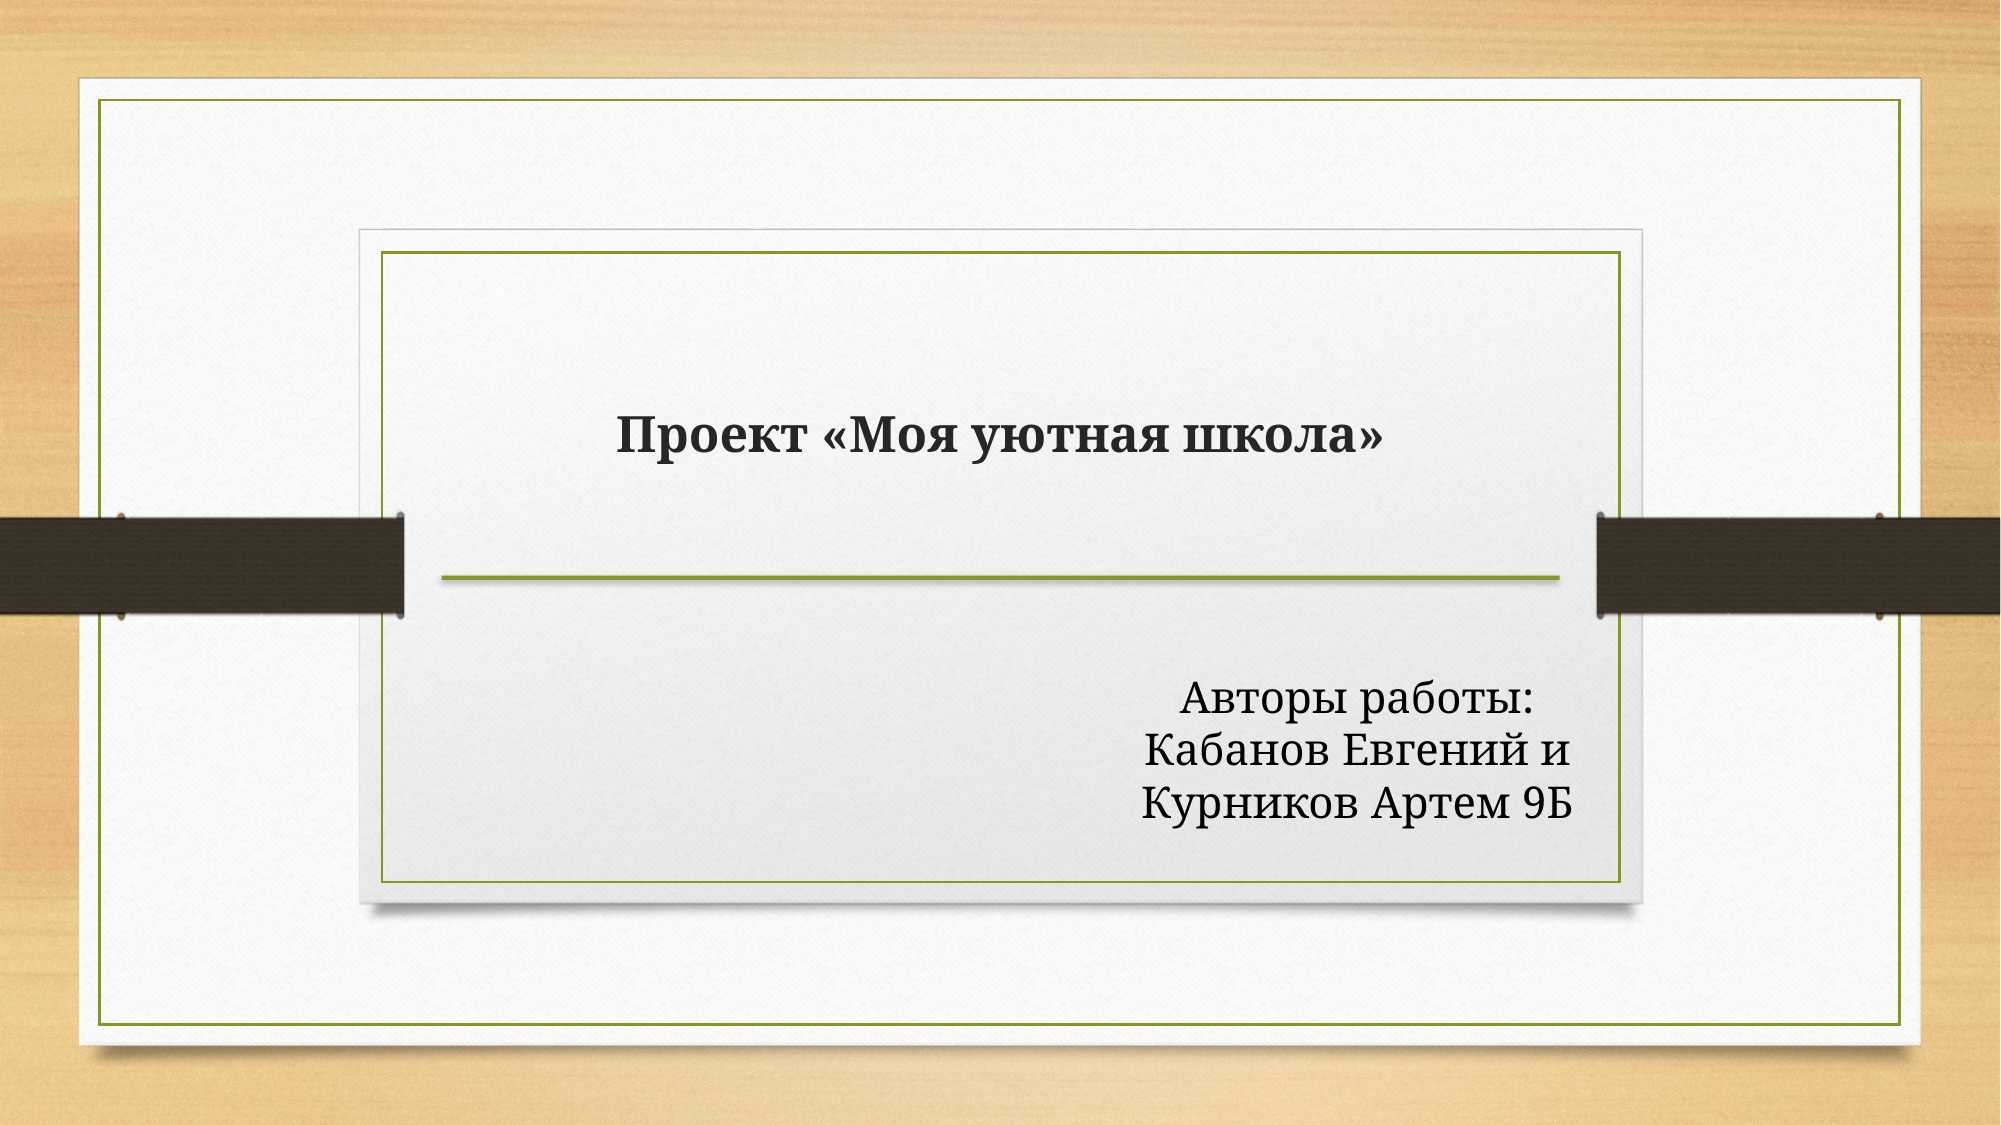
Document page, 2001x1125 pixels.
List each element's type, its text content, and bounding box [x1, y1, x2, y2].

text_box Проект «Моя уютная школа» [441, 354, 1560, 470]
picture [0, 0, 2001, 1125]
text_box Авторы работы: Кабанов Евгений и Курников Артем 9Б [1101, 662, 1614, 857]
